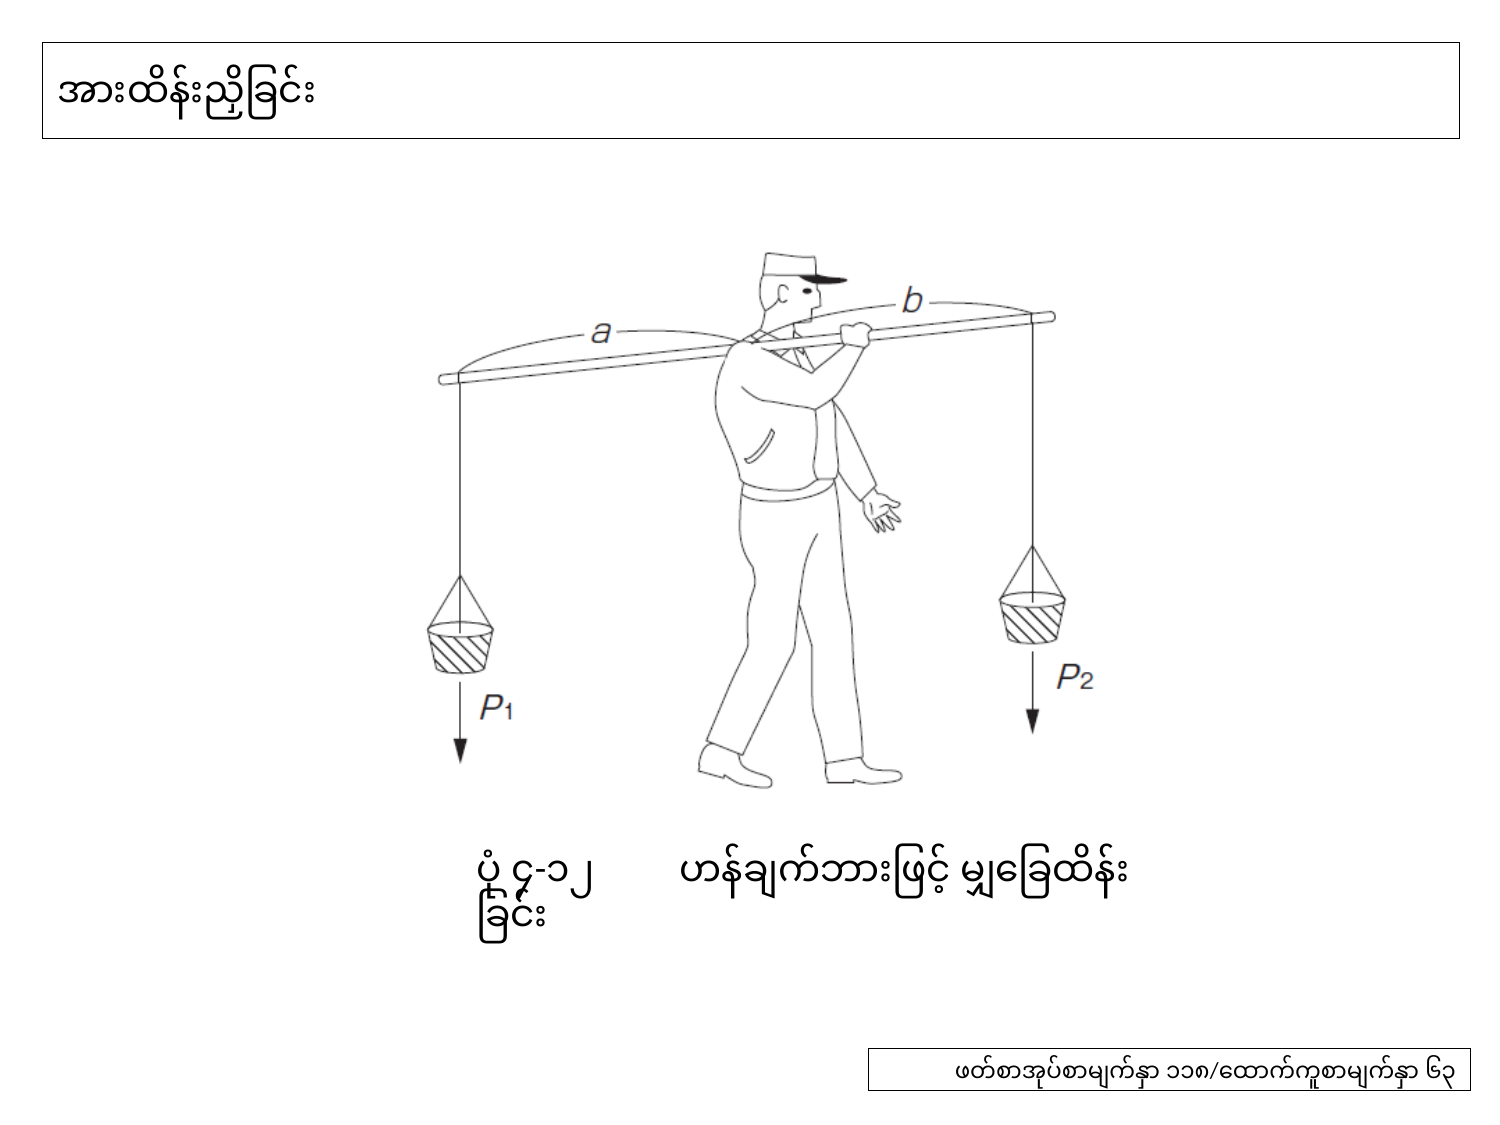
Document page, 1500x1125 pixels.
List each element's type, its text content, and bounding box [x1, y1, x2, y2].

text_box ပုံ ၄-၁၂ ဟန်ချက်ဘားဖြင့် မျှခြေထိန်းခြင်း [436, 836, 1170, 942]
text_box ဖတ်စာအုပ်စာမျက်နှာ ၁၁၈/ထောက်ကူစာမျက်နှာ ၆၃ [868, 1048, 1471, 1091]
picture [383, 225, 1117, 803]
title အားထိန်းညှိခြင်း [42, 42, 1460, 139]
